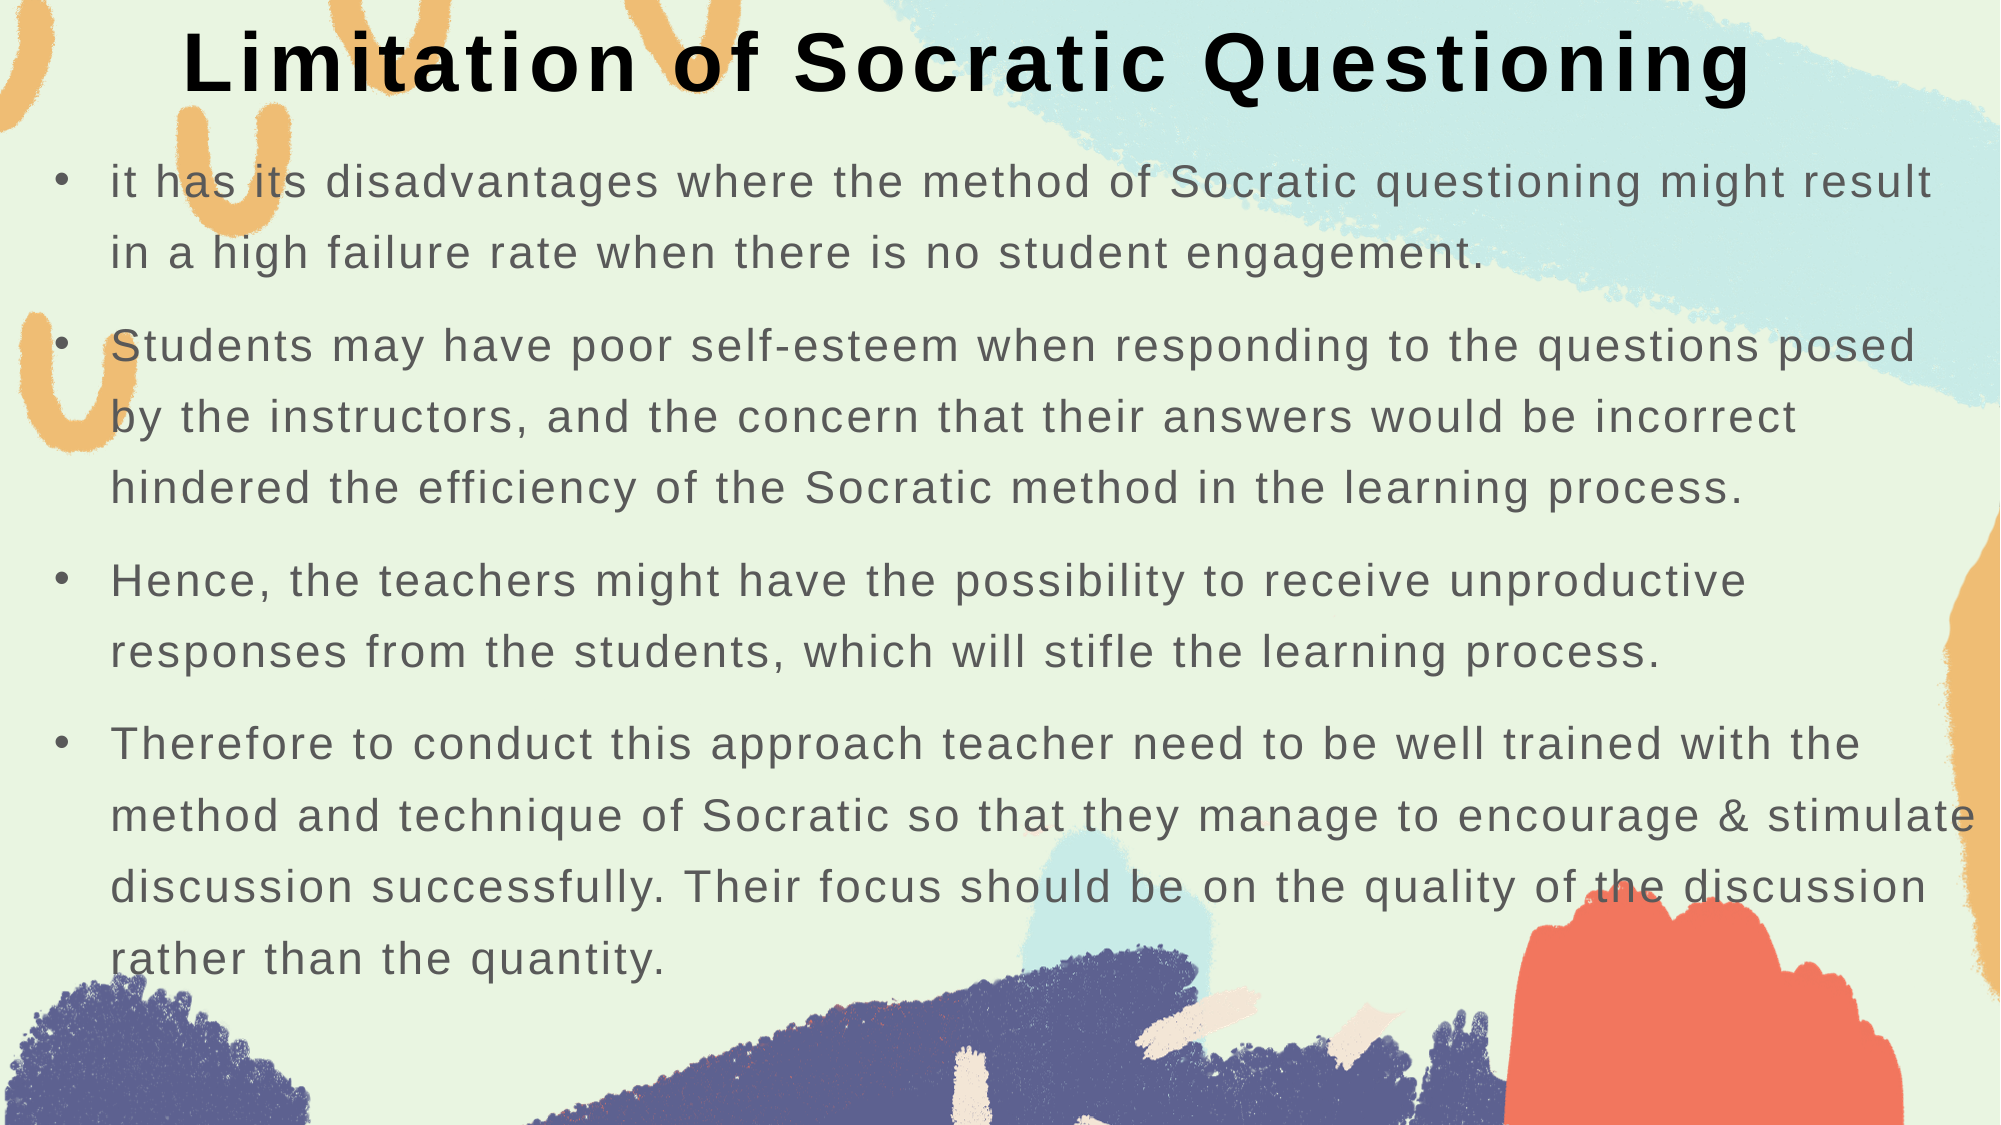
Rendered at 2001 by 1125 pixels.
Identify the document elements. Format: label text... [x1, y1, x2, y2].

picture [0, 0, 2000, 1125]
list it has its disadvantages where the method of Socratic questioning might result in a high failure rate when there is no student engagement. Students may have poor self-esteem when responding to the questions posed by the instructors, and the concern that their answers would be incorrect hindered the efficiency of the Socratic method in the learning process. Hence, the teachers might have the possibility to receive unproductive responses from the students, which will stifle the learning process. Therefore to conduct this approach teacher need to be well trained with the method and technique of Socratic so that they manage to encourage & stimulate discussion successfully. Their focus should be on the quality of the discussion rather than the quantity. [39, 134, 2000, 1010]
title Limitation of Socratic Questioning [167, 0, 1939, 109]
